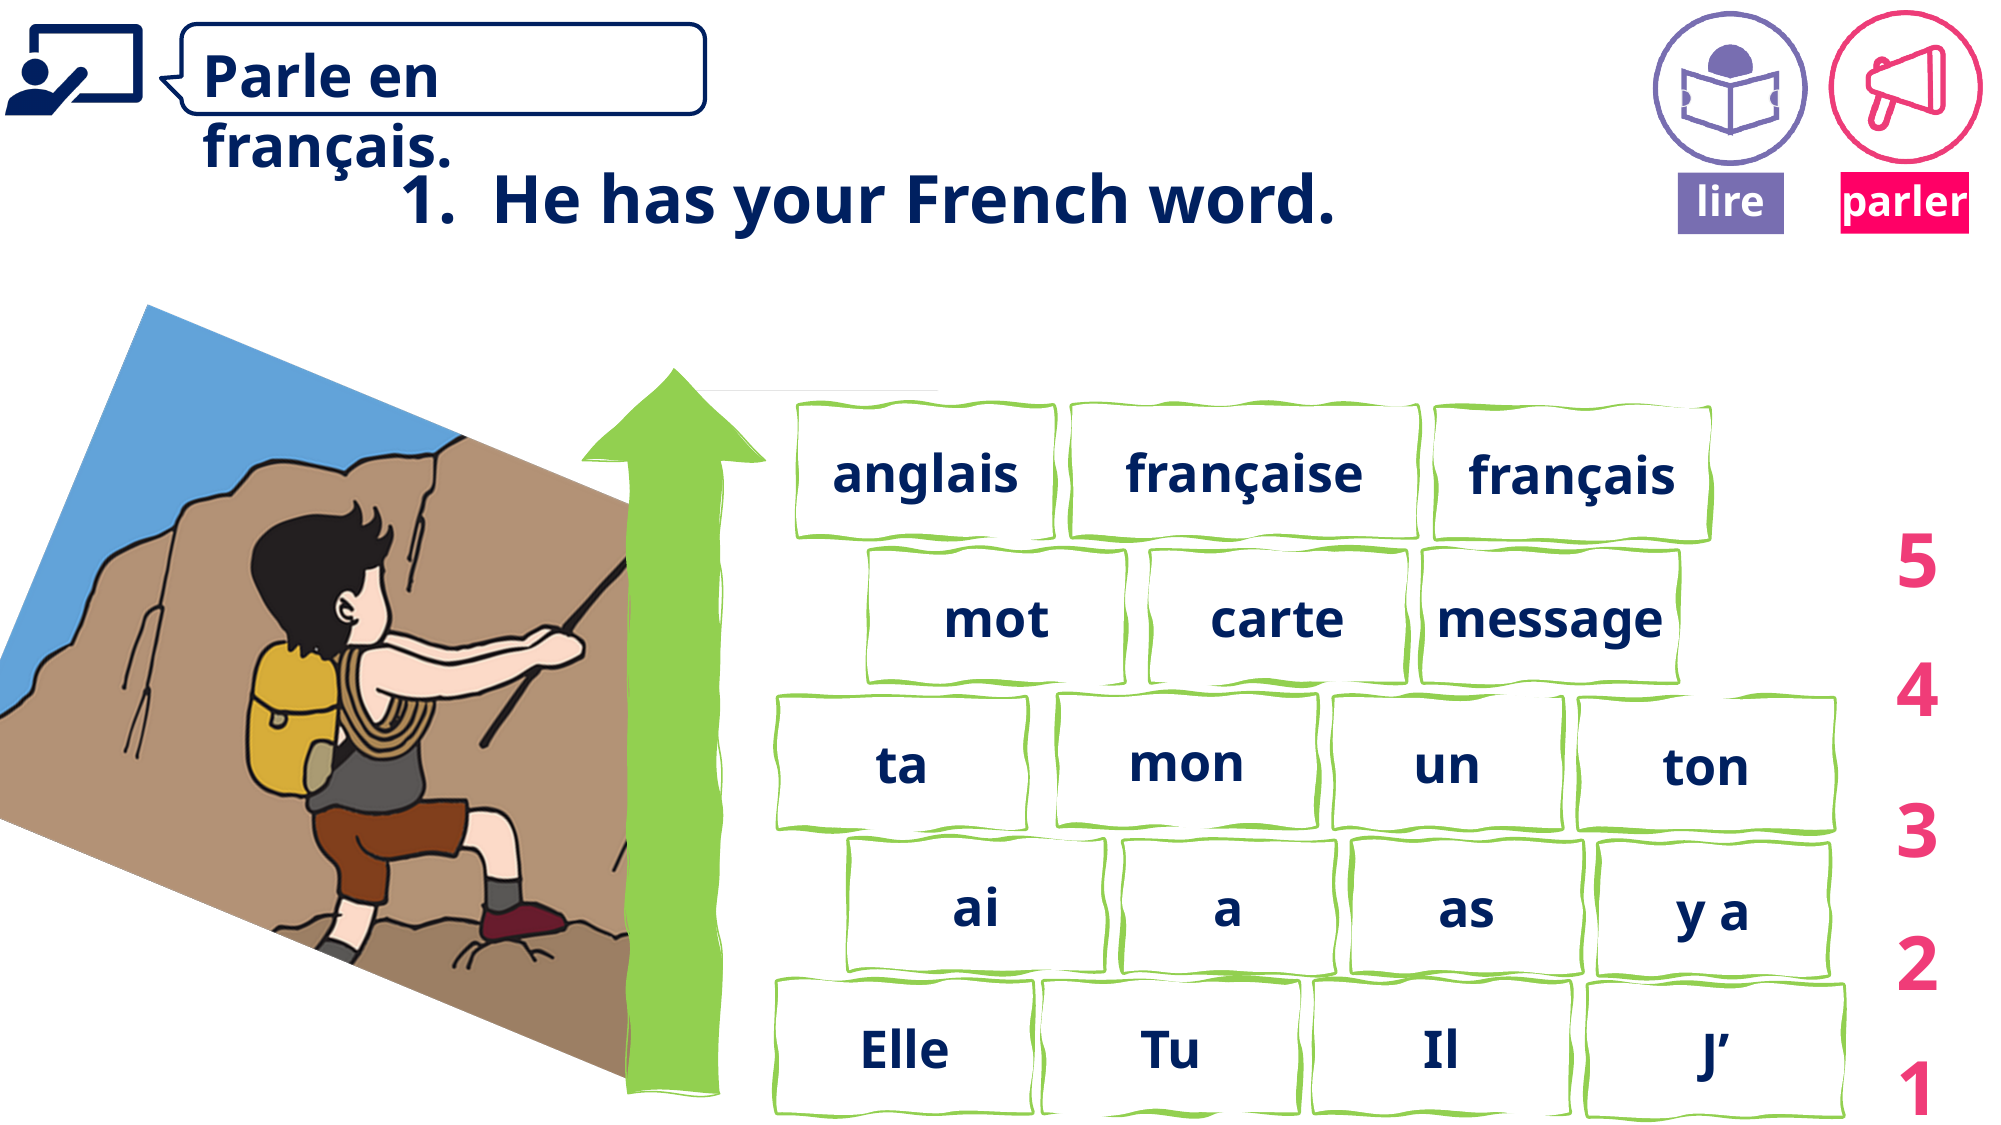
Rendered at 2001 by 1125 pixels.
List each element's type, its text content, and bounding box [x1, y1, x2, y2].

text_box 5 [1881, 497, 2000, 559]
text_box a [1121, 840, 1337, 975]
text_box lire [1707, 192, 1784, 235]
text_box 4 [1881, 626, 1956, 688]
text_box Il [1312, 979, 1571, 1116]
title parler [1840, 191, 1969, 234]
text_box Elle [775, 979, 1034, 1116]
text_box français [1433, 404, 1711, 542]
text_box mon [1056, 692, 1319, 829]
text_box ta [944, 697, 1028, 830]
picture [0, 303, 939, 1088]
picture [0, 0, 150, 145]
text_box . [(a)in]? [158, 21, 708, 114]
text_box 1 [1881, 1025, 1956, 1087]
text_box as [1350, 838, 1583, 975]
text_box 1. He has your French word. [31, 149, 1707, 245]
text_box carte [1148, 548, 1408, 686]
text_box ton [1577, 695, 1836, 833]
text_box Tu [1041, 978, 1301, 1117]
text_box anglais [944, 403, 1055, 540]
text_box message [1420, 548, 1680, 686]
text_box Parle en français. [187, 32, 705, 187]
text_box y a [1597, 841, 1830, 978]
text_box ai [944, 836, 1107, 974]
text_box J’ [1586, 982, 1845, 1120]
picture [1640, 1, 2000, 184]
text_box française [1070, 403, 1420, 540]
text_box 2 [1881, 900, 1956, 962]
text_box mot [944, 548, 1126, 686]
text_box 3 [1881, 767, 1956, 829]
text_box un [1332, 694, 1563, 831]
